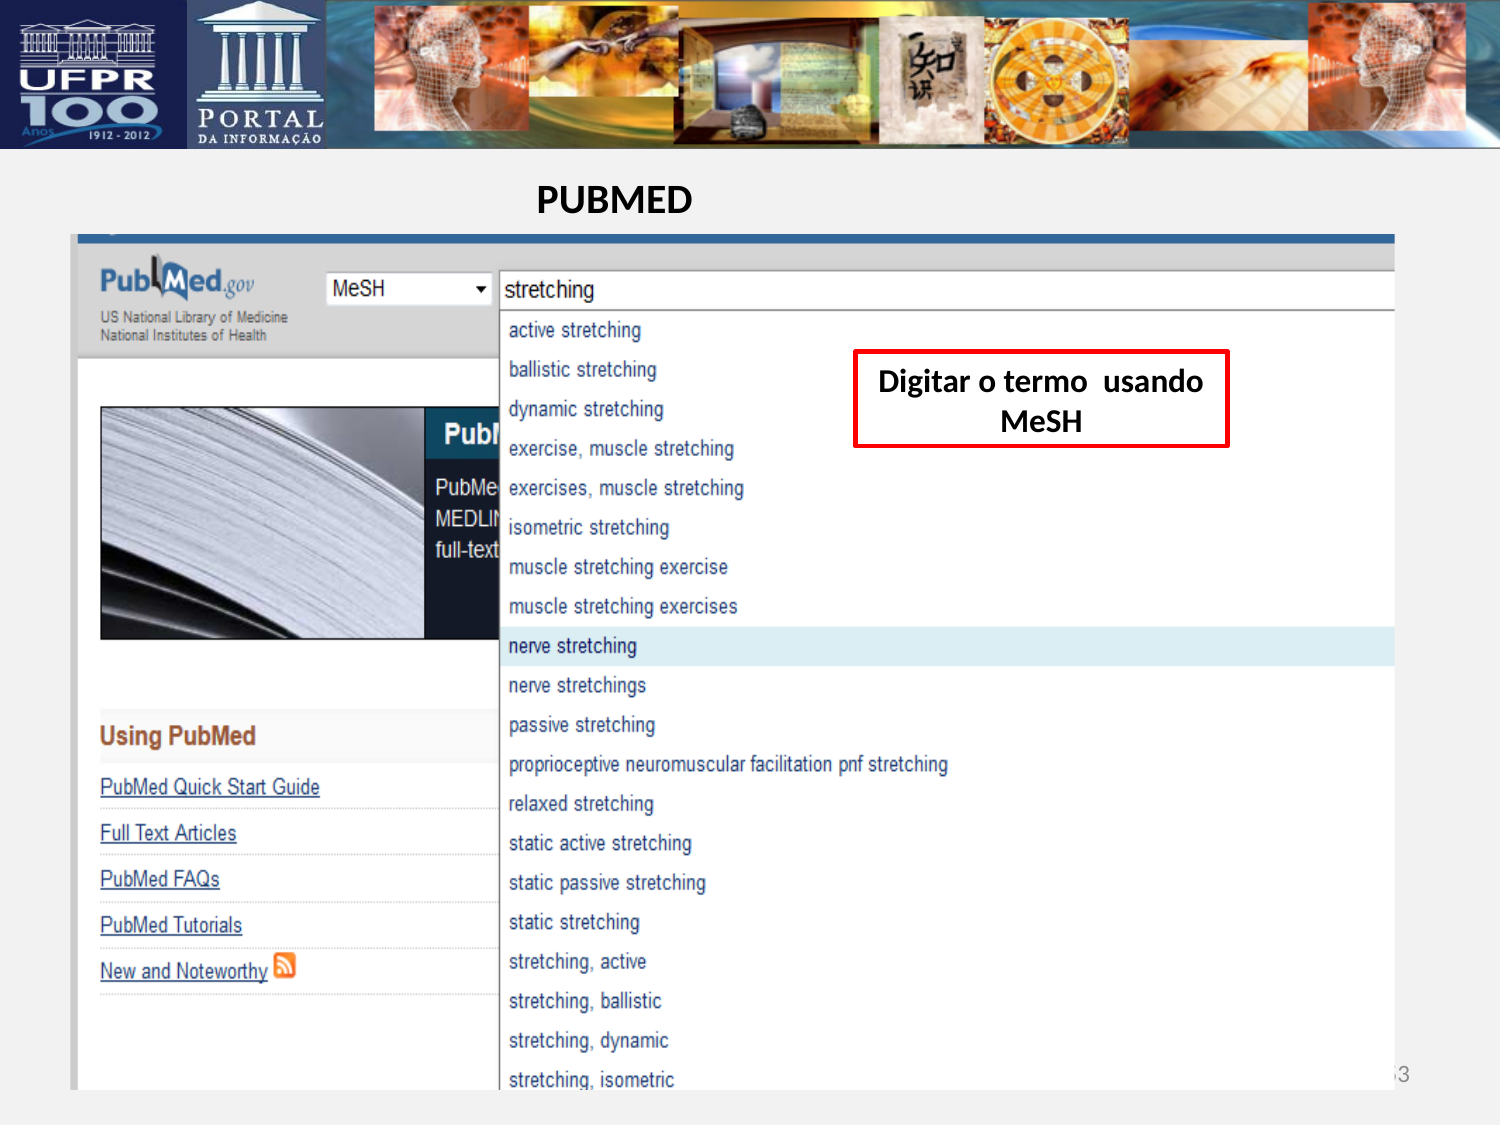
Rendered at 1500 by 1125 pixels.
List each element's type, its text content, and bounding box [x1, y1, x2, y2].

slide_number 53 [1074, 1042, 1425, 1103]
text_box PUBMED [81, 164, 1205, 232]
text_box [0, 0, 1500, 150]
picture [70, 234, 1395, 1091]
